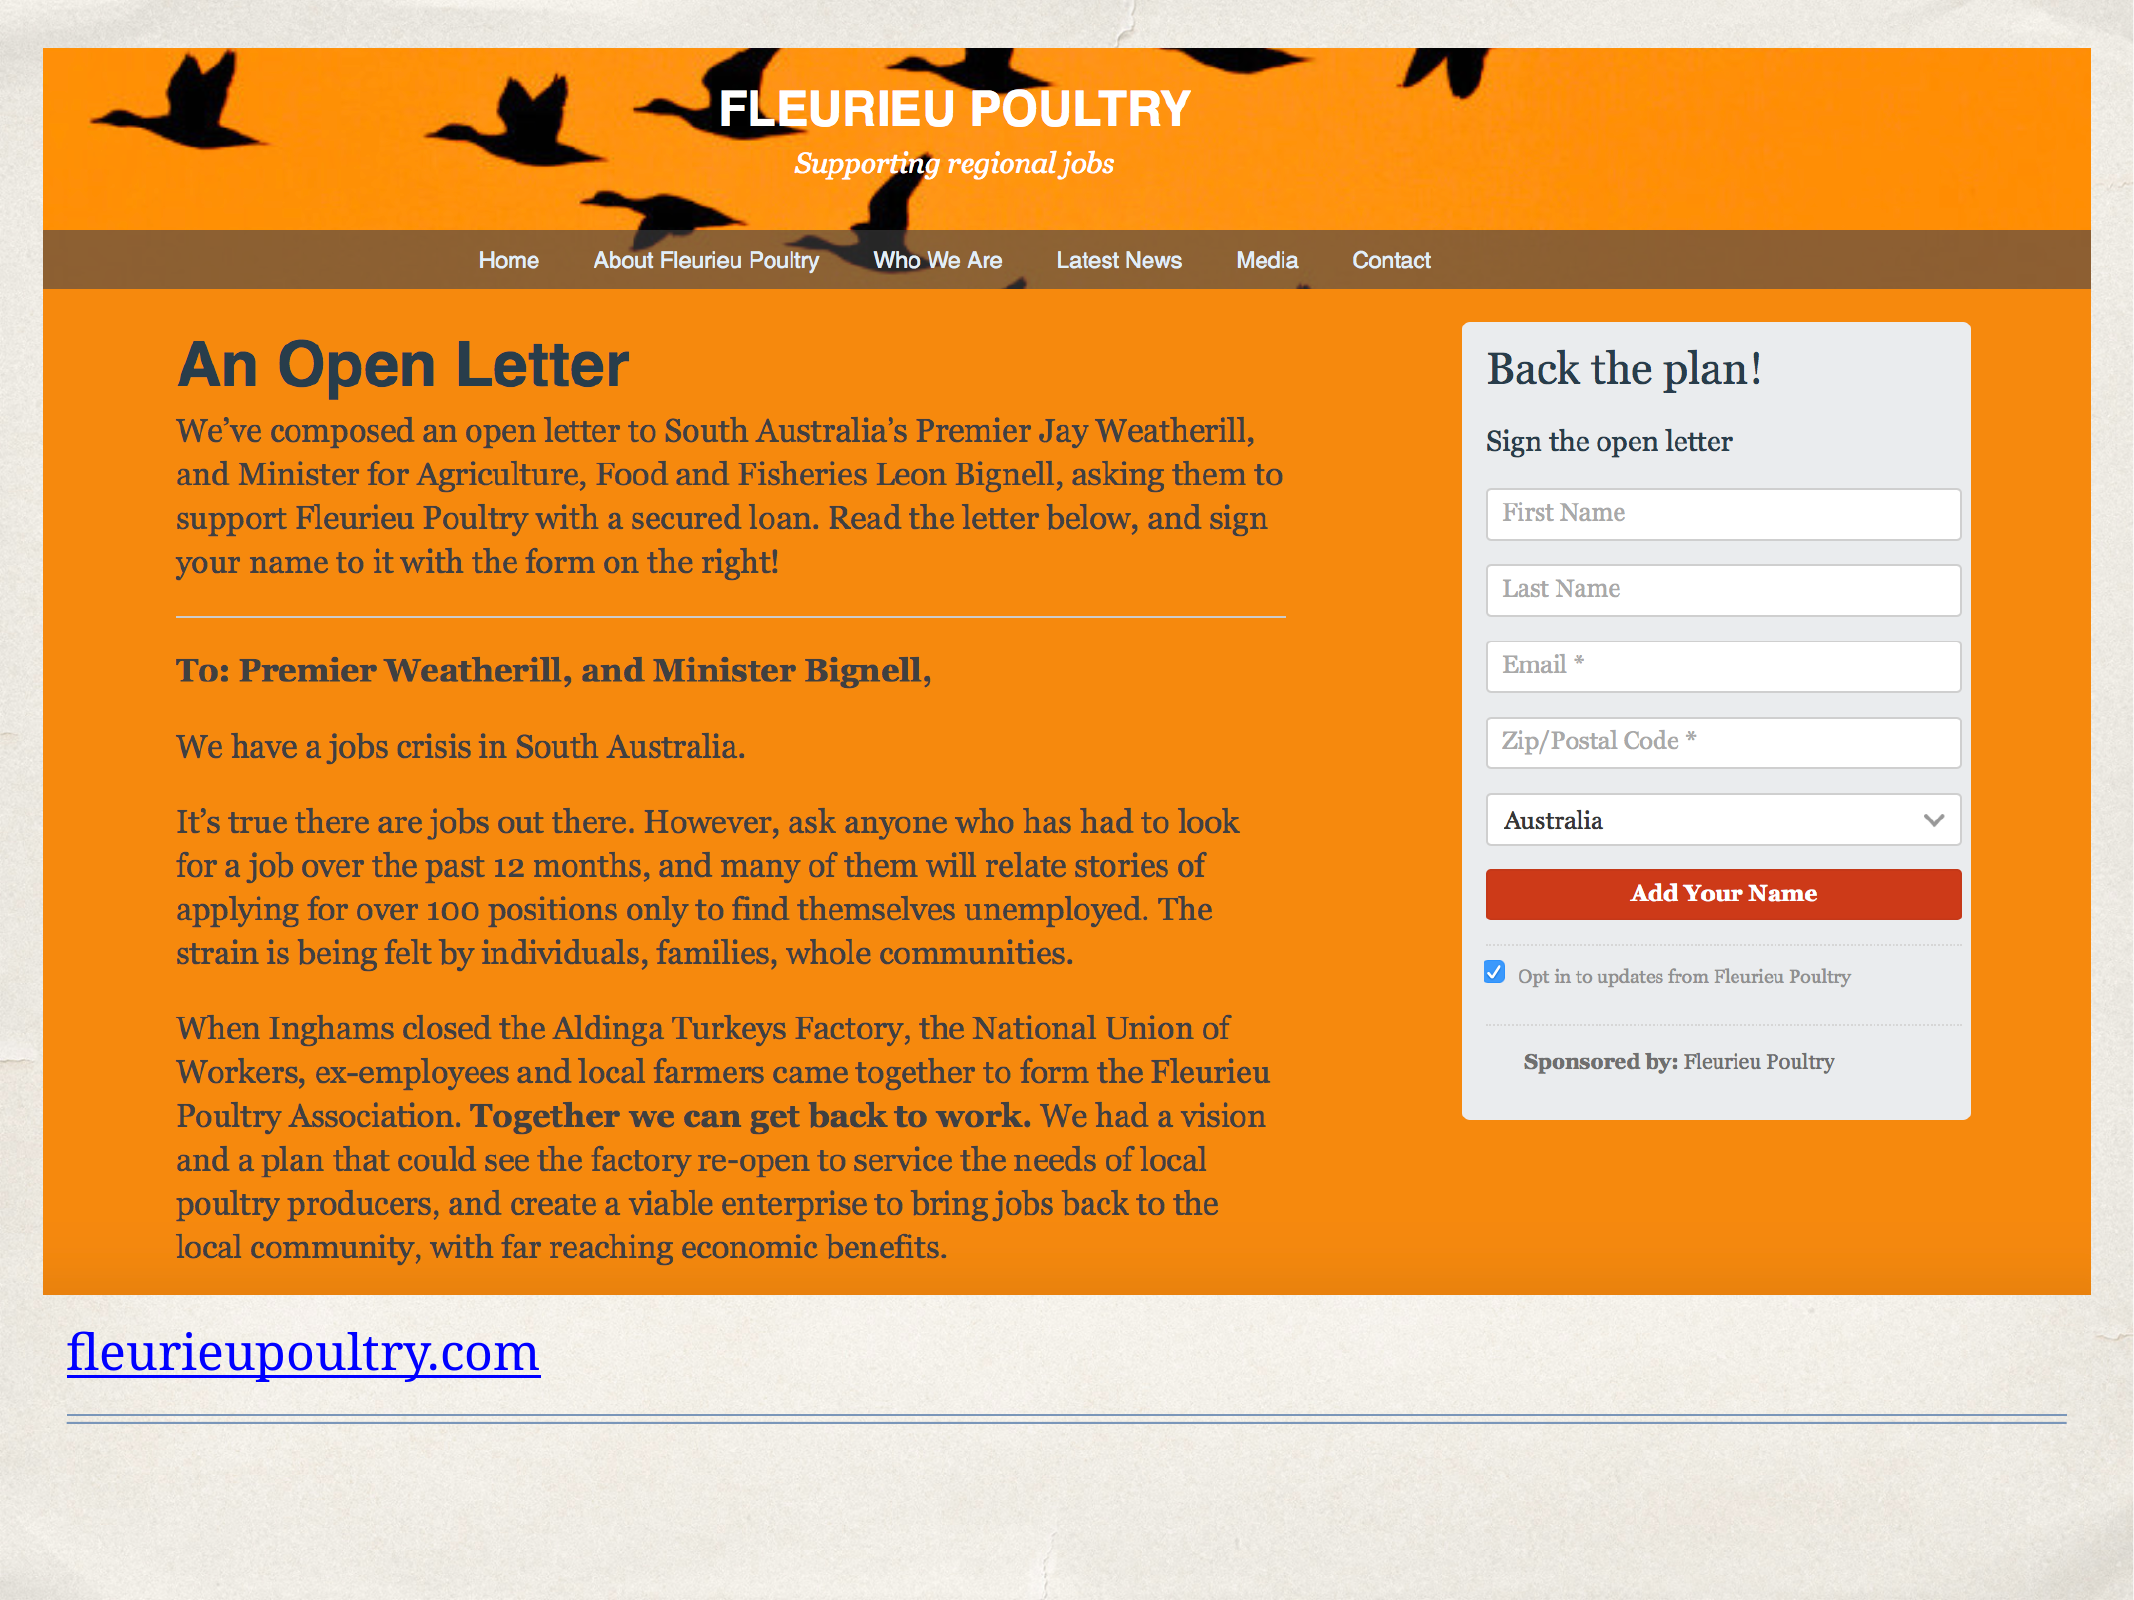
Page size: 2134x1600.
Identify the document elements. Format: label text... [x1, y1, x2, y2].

list fleurieupoultry.com [57, 1311, 2076, 1397]
picture [0, 0, 2134, 1600]
